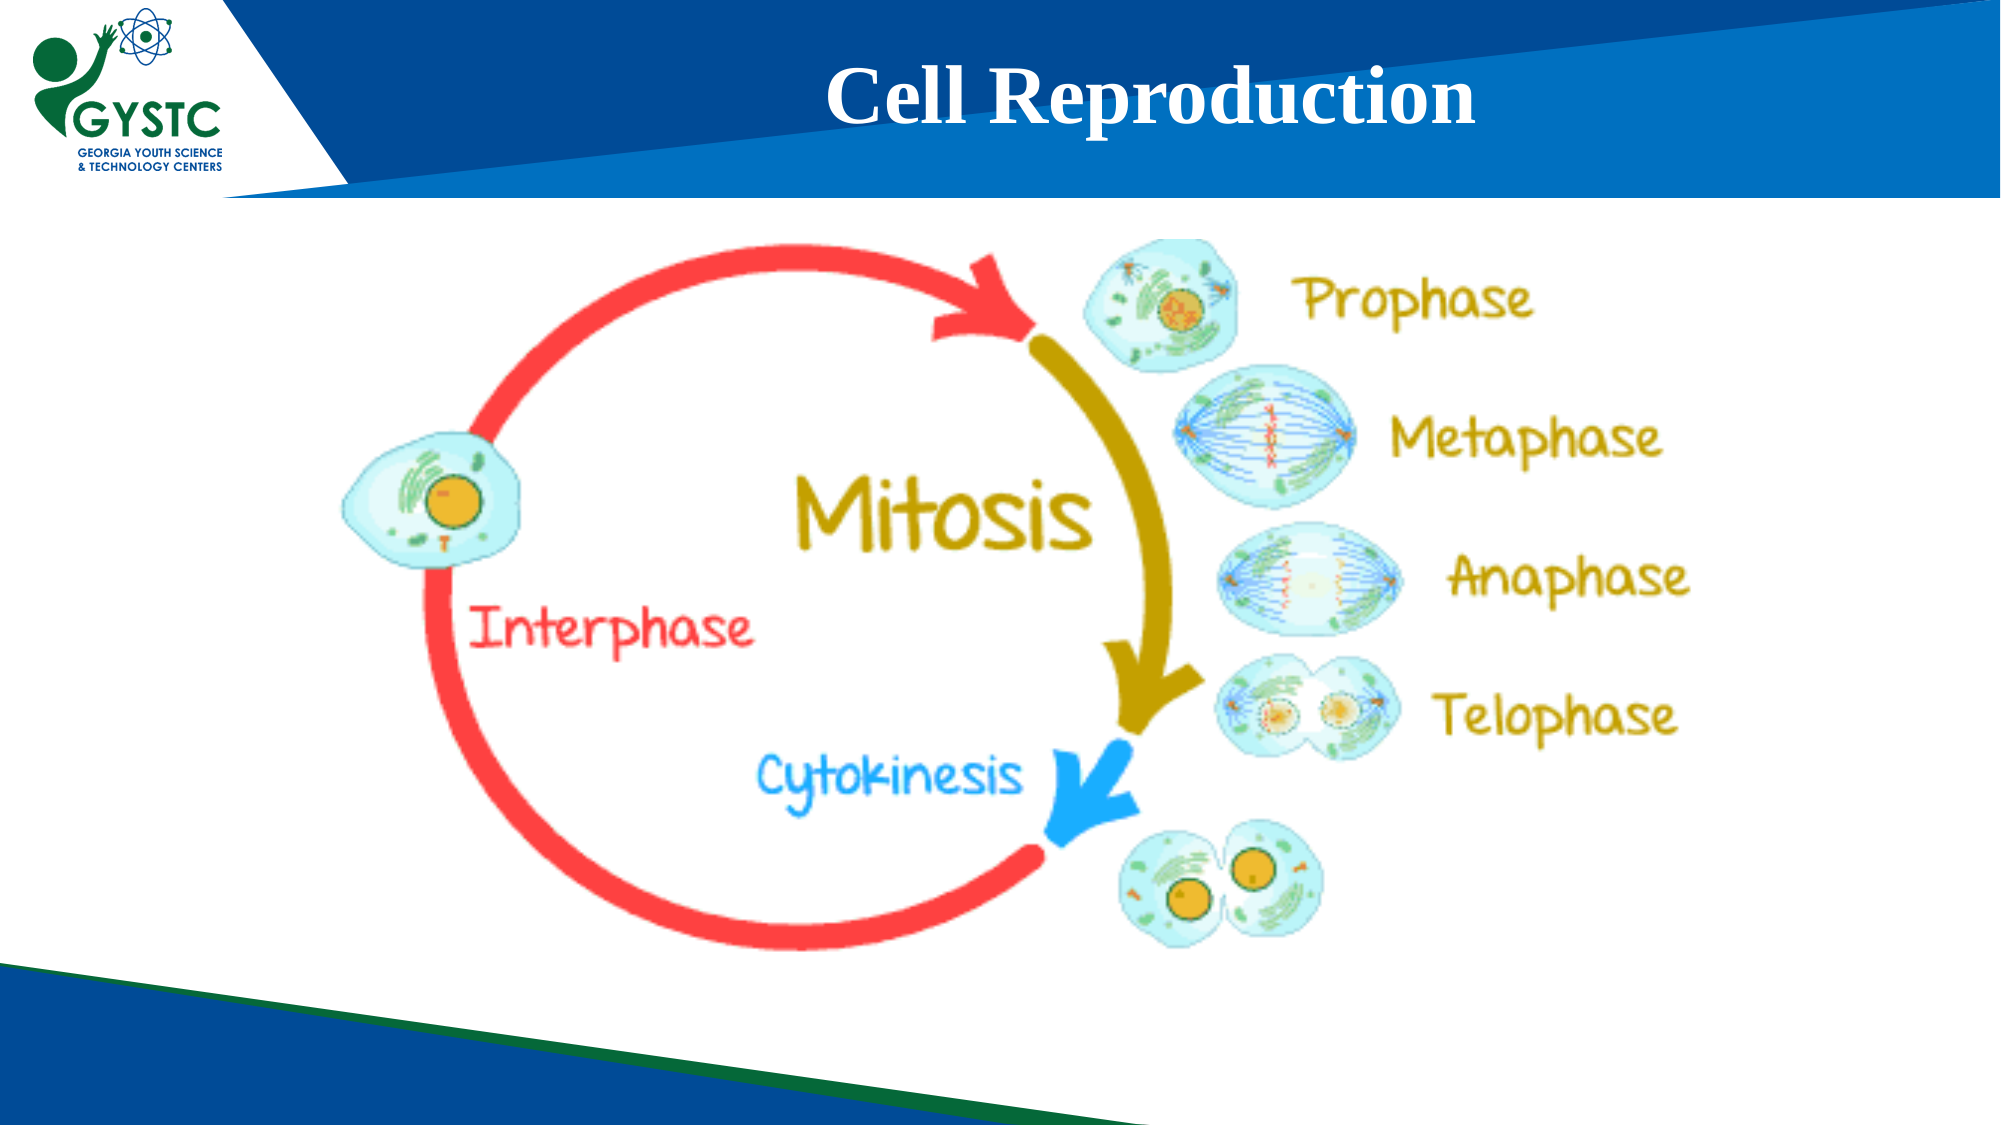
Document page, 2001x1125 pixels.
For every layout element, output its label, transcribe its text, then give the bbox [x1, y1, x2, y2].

text_box Cell Reproduction [320, 32, 1982, 148]
text_box [883, 171, 2000, 374]
list [1012, 374, 1863, 1014]
picture [0, 0, 2001, 1125]
